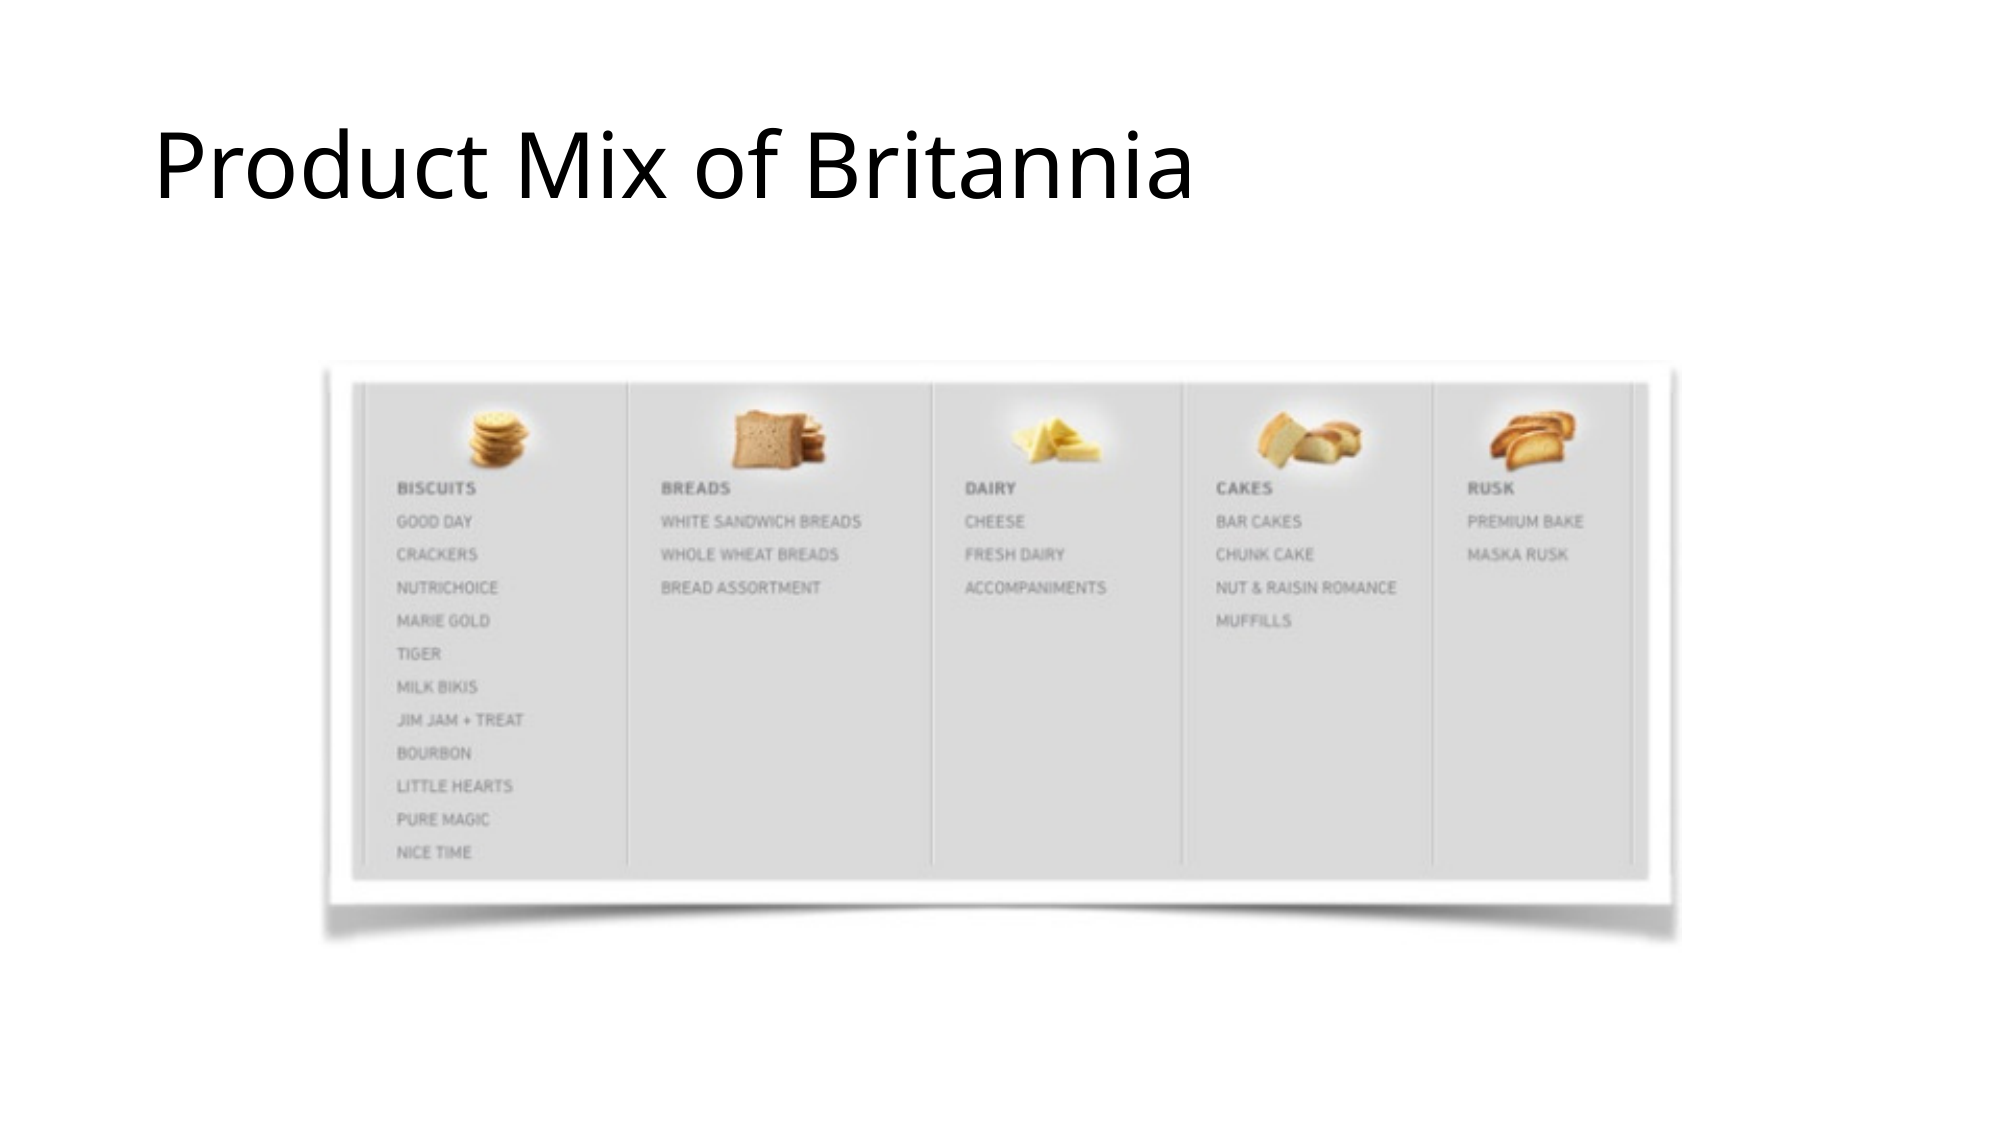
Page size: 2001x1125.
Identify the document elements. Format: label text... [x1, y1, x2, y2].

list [318, 360, 1682, 953]
title Product Mix of Britannia [137, 59, 1863, 278]
